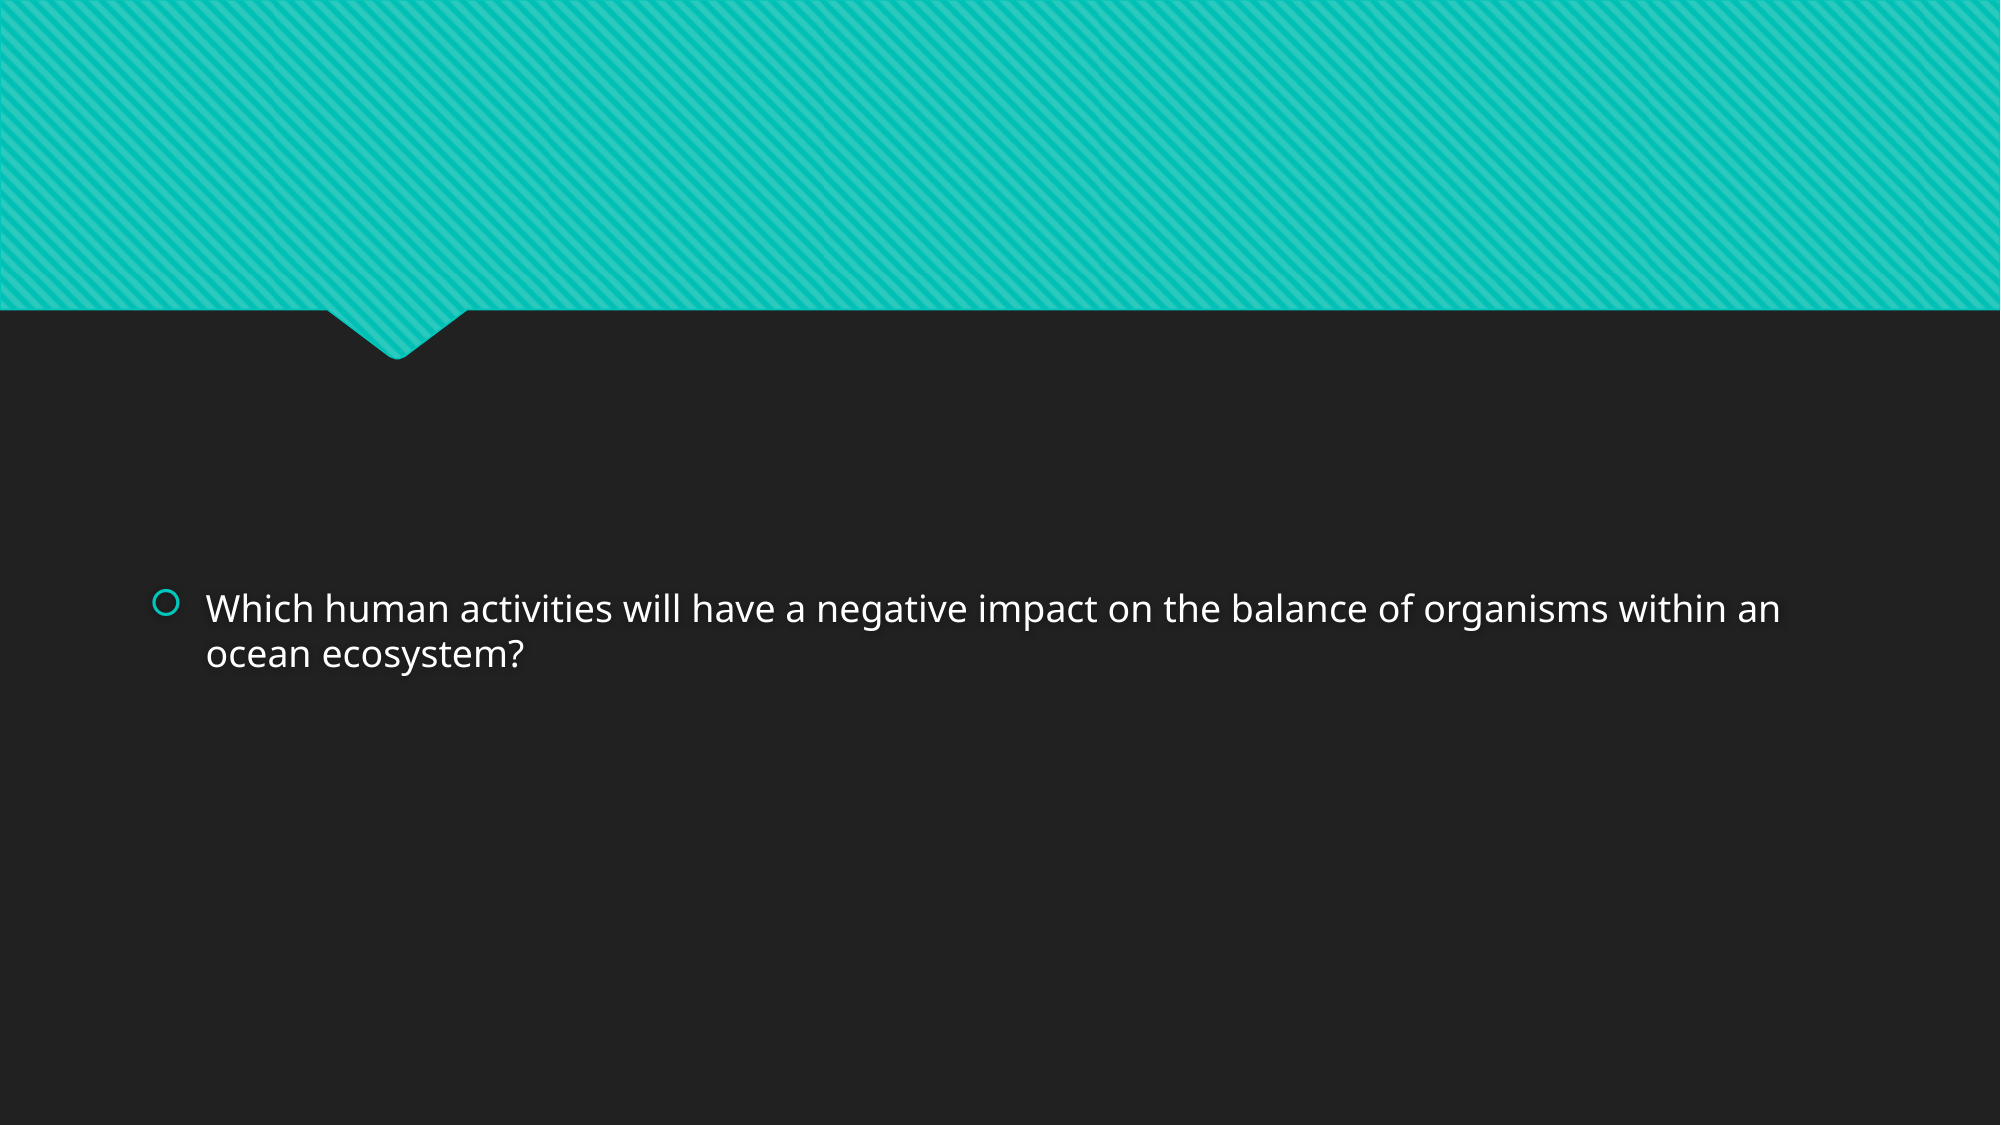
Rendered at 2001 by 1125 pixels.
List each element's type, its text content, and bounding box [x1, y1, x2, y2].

list Which human activities will have a negative impact on the balance of organisms within an ocean ecosystem? [134, 364, 1866, 962]
